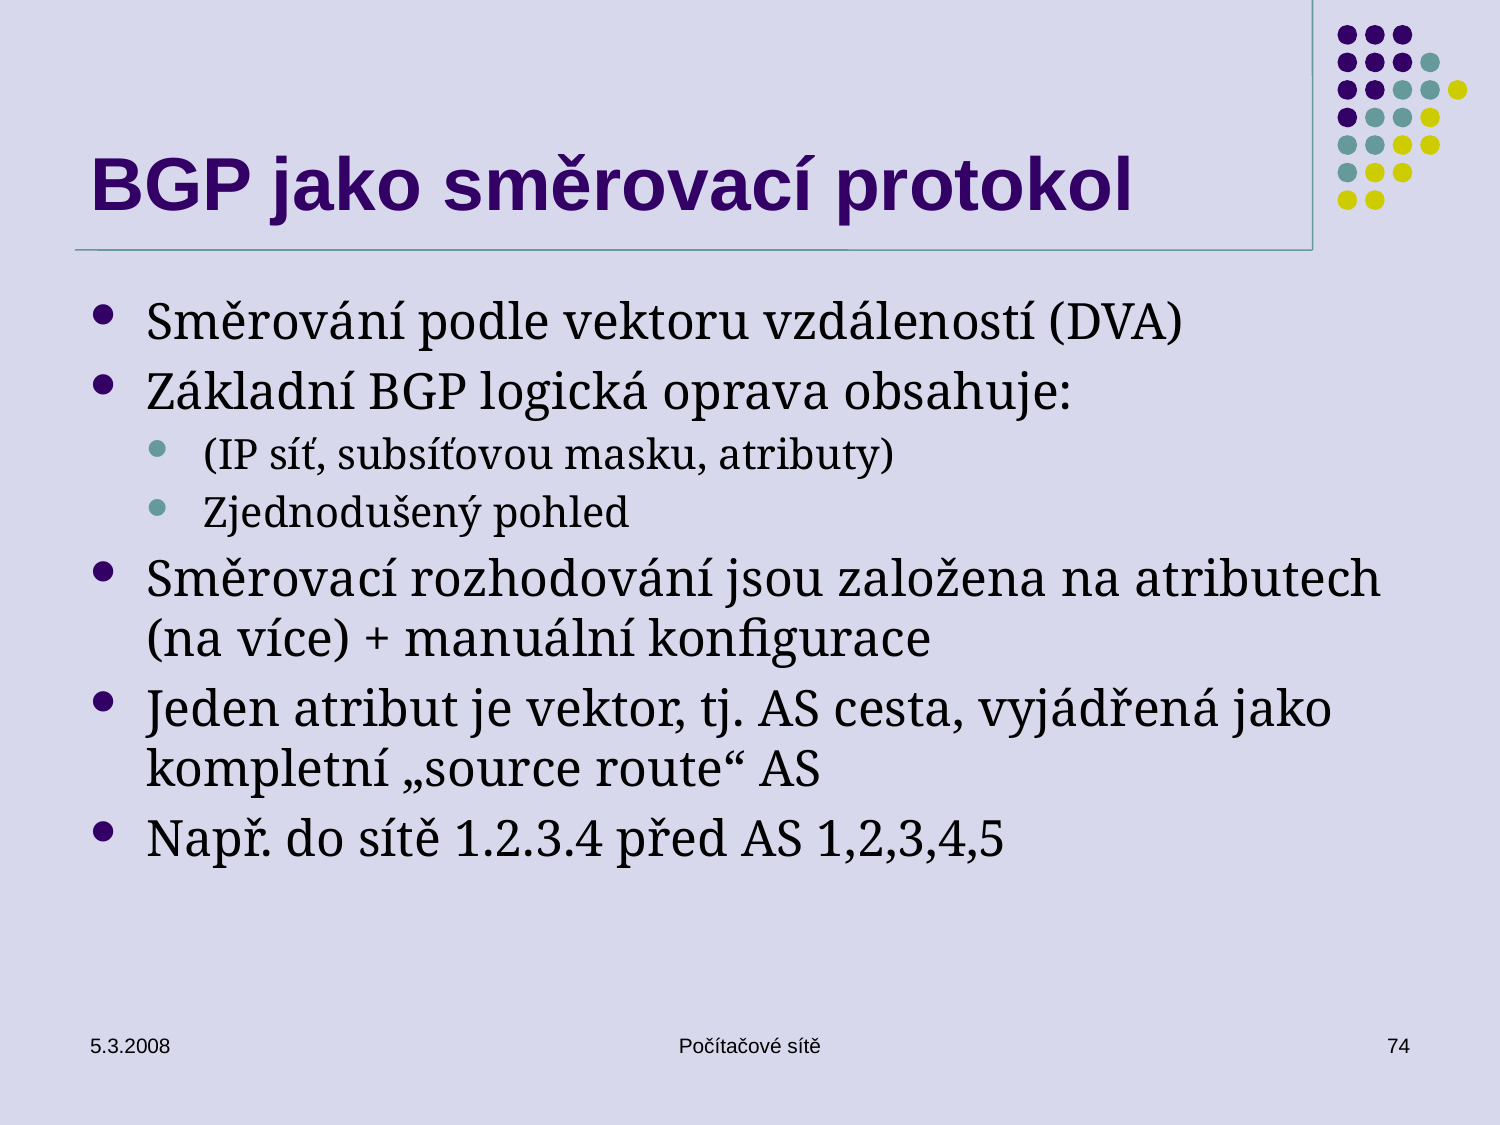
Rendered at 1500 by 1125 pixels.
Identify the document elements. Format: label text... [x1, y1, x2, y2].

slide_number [75, 1025, 425, 1100]
footer Počítačové sítě [512, 1025, 988, 1100]
slide_number 74 [1074, 1025, 1425, 1100]
title BGP jako směrovací protokol [75, 20, 1313, 233]
list Směrování podle vektoru vzdáleností (DVA) Základní BGP logická oprava obsahuje: (IP síť, subsíťovou masku, atributy) Zjednodušený pohled Směrovací rozhodování jsou založena na atributech (na více) + manuální konfigurace Jeden atribut je vektor, tj. AS cesta, vyjádřená jako kompletní „source route“ AS Např. do sítě 1.2.3.4 před AS 1,2,3,4,5 [75, 282, 1425, 1006]
